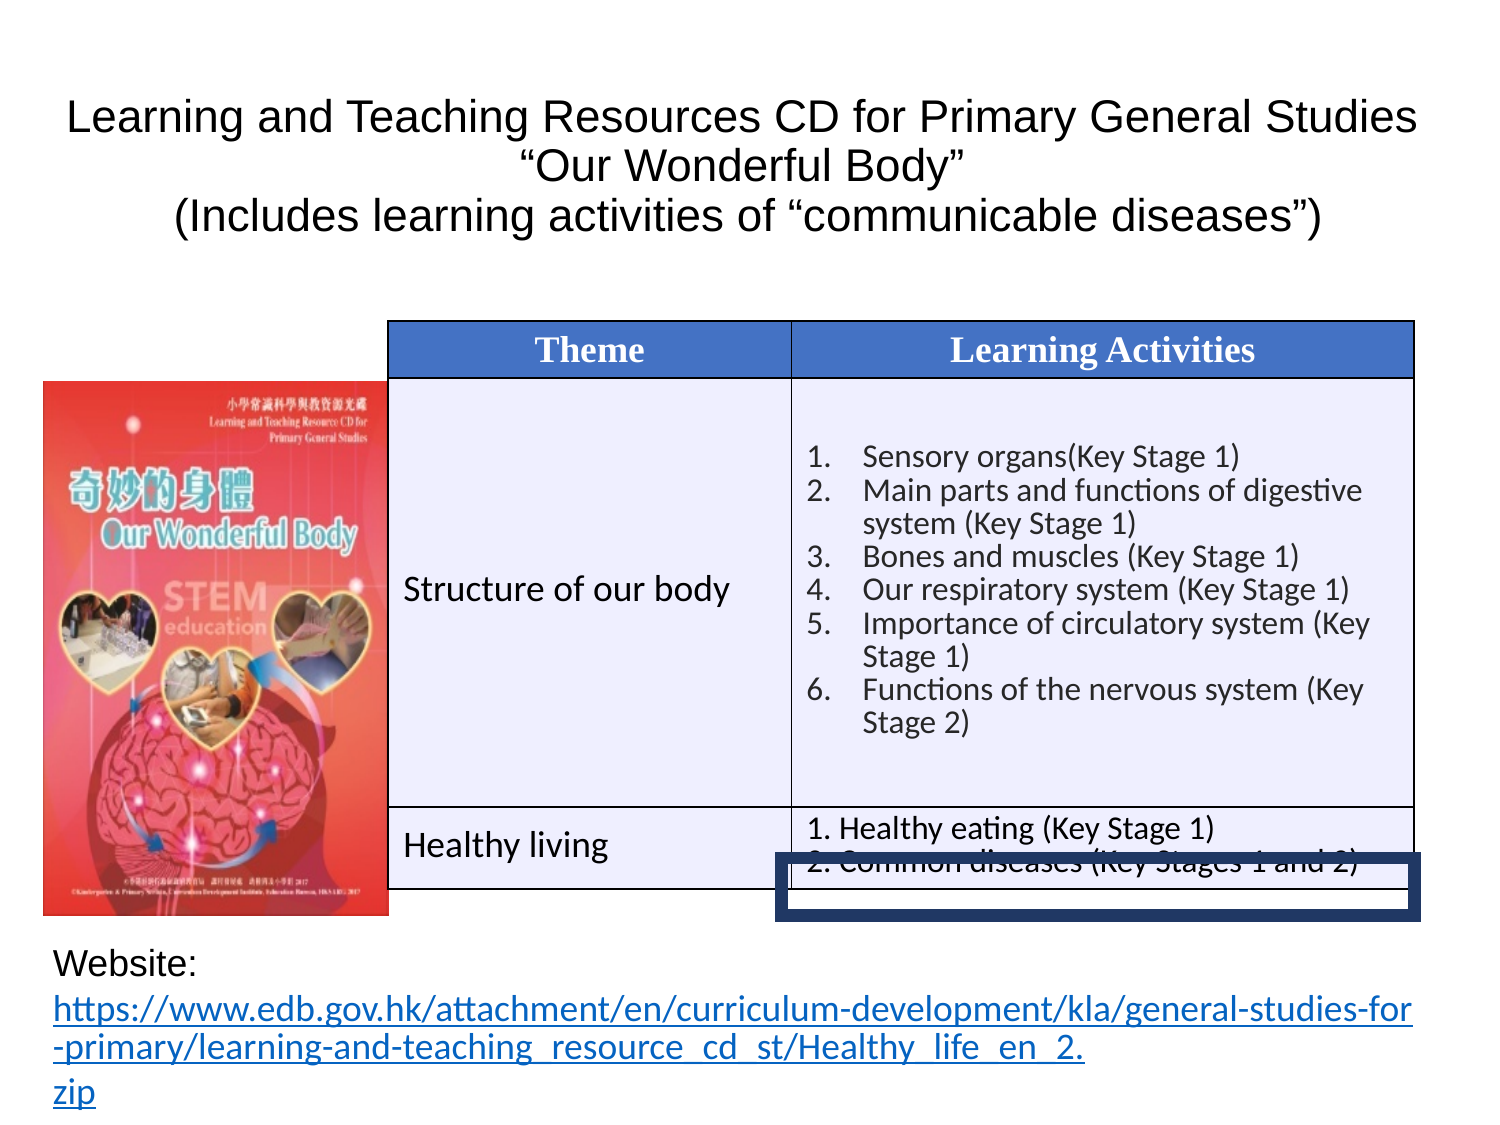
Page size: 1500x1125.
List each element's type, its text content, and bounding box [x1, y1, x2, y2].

table_cell Sensory organs(Key Stage 1) Main parts and functions of digestive system (Key Stage 1) Bones and muscles (Key Stage 1) Our respiratory system (Key Stage 1) Importance of circulatory system (Key Stage 1) Functions of the nervous system (Key Stage 2) [792, 379, 1413, 806]
table_cell Structure of our body [389, 379, 791, 806]
text_box Website: https://www.edb.gov.hk/attachment/en/curriculum-development/kla/general-studies-for-primary/learning-and-teaching_resource_cd_st/Healthy_life_en_2.zip [38, 932, 1431, 1082]
table_cell Healthy living [389, 808, 791, 888]
table_cell 1. Healthy eating (Key Stage 1) 2. Common diseases (Key Stages 1 and 2) [792, 808, 1413, 857]
table_header Learning Activities [792, 322, 1413, 377]
text_box [780, 857, 1415, 917]
table_header Theme [389, 322, 791, 377]
title Learning and Teaching Resources CD for Primary General Studies “Our Wonderful Body” (Includes learning activities of “communicable diseases”) [34, 58, 1450, 276]
picture [43, 381, 389, 916]
